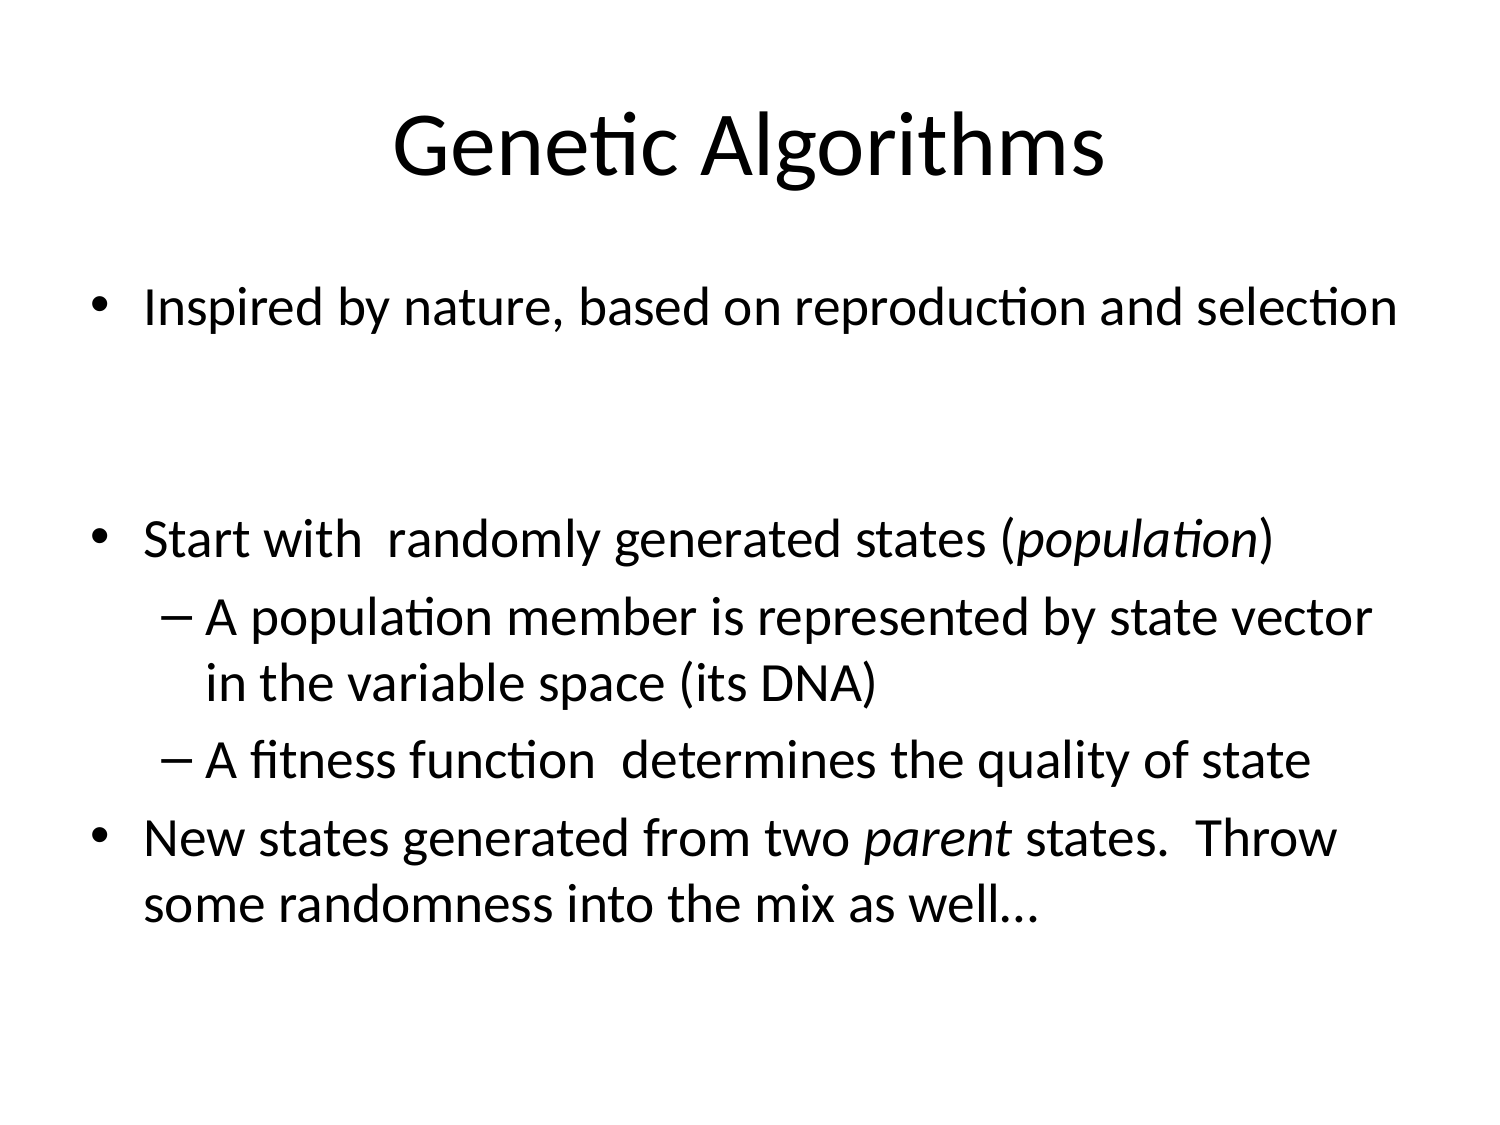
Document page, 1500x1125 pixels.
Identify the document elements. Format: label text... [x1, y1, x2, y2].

title Genetic Algorithms [75, 45, 1425, 233]
